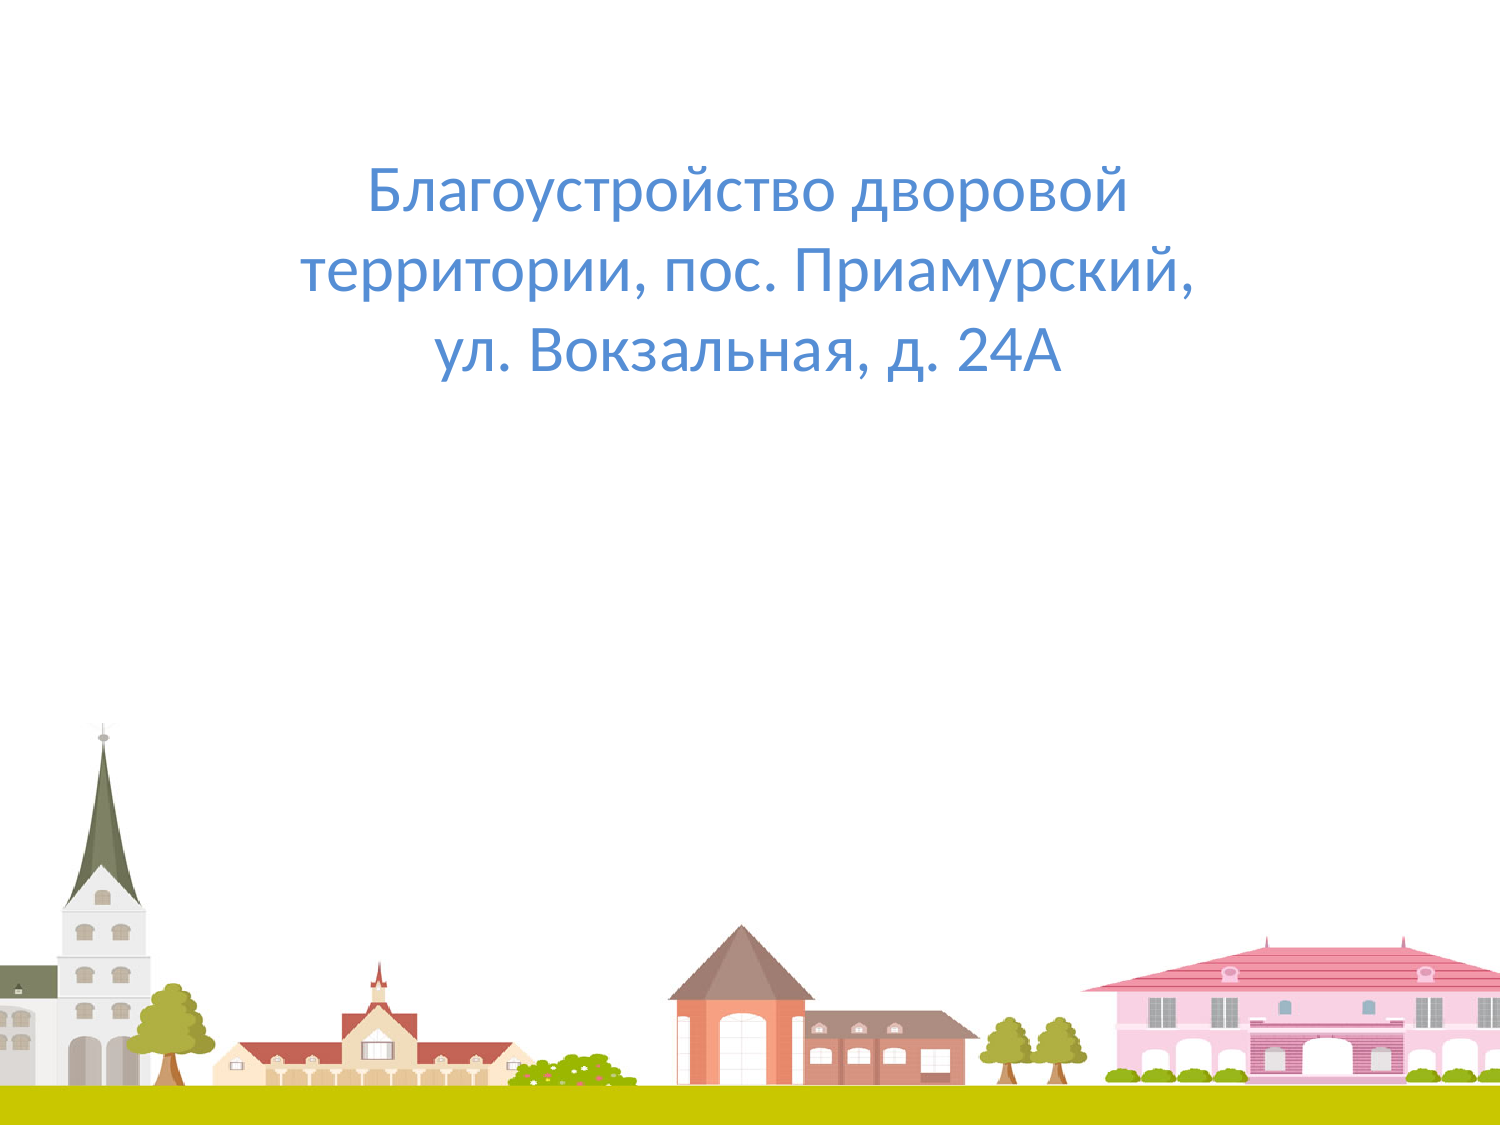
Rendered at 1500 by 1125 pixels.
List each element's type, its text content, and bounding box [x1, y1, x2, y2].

picture [0, 722, 1500, 1125]
text_box Благоустройство дворовой территории, пос. Приамурский, ул. Вокзальная, д. 24А [253, 137, 1244, 473]
